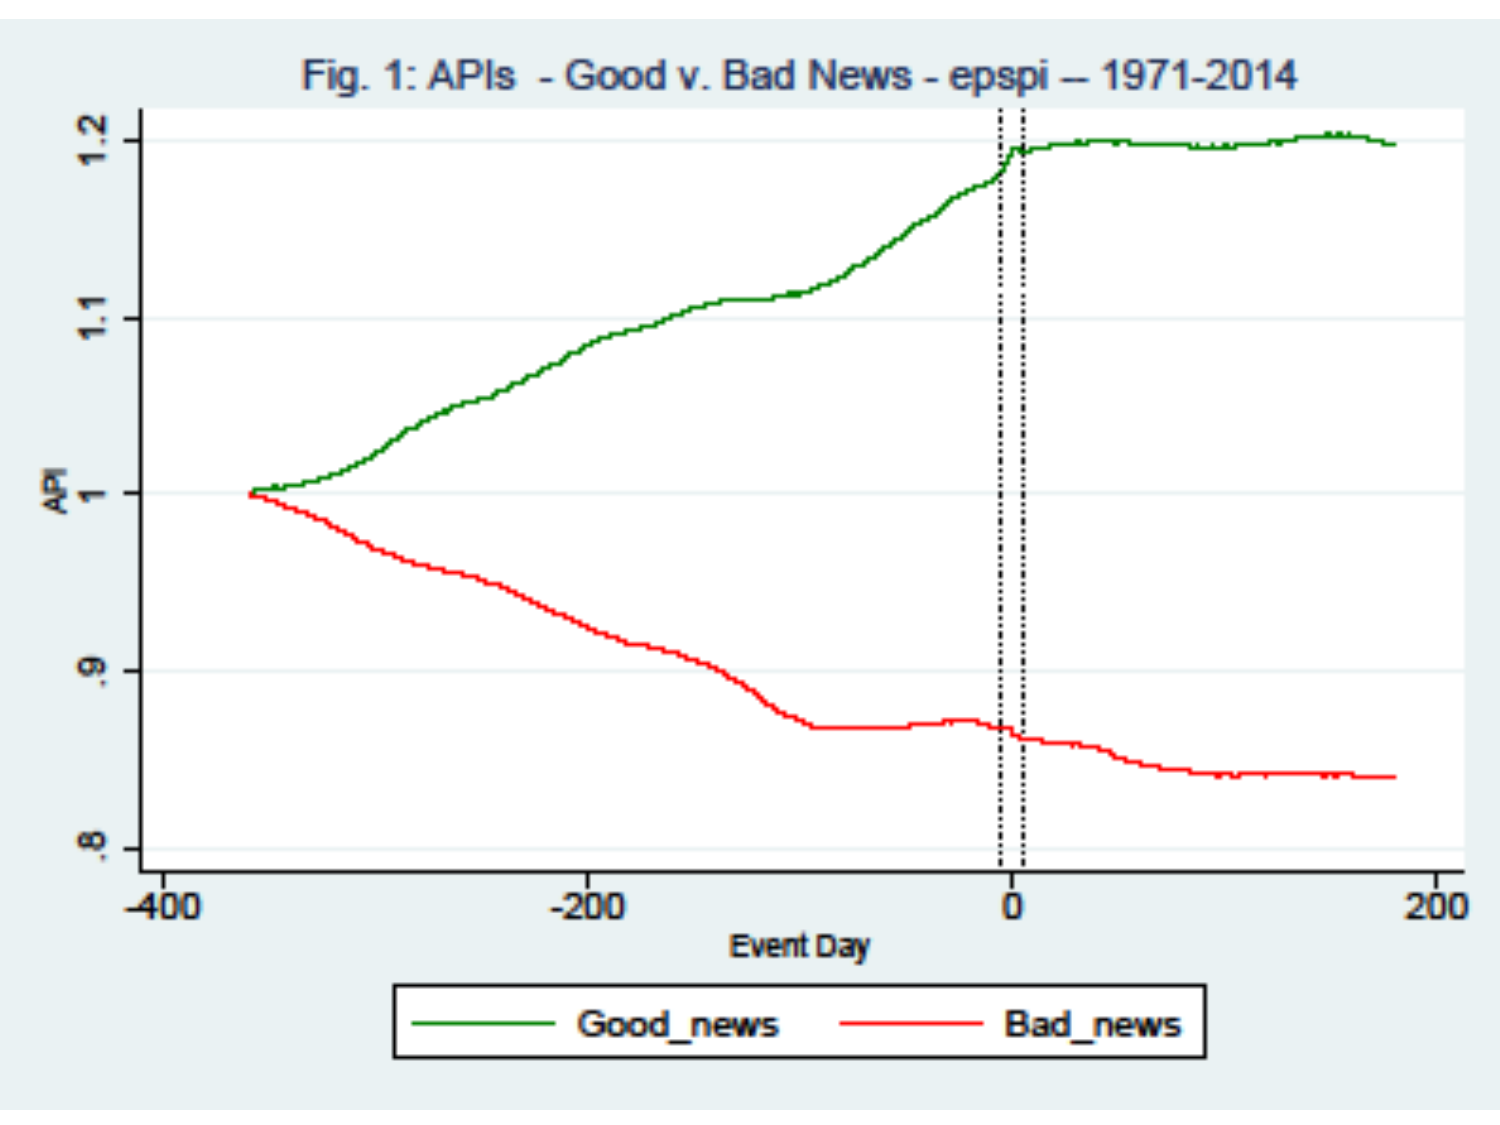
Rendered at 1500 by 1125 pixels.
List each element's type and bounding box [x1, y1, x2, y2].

text_box [0, 18, 1500, 1110]
